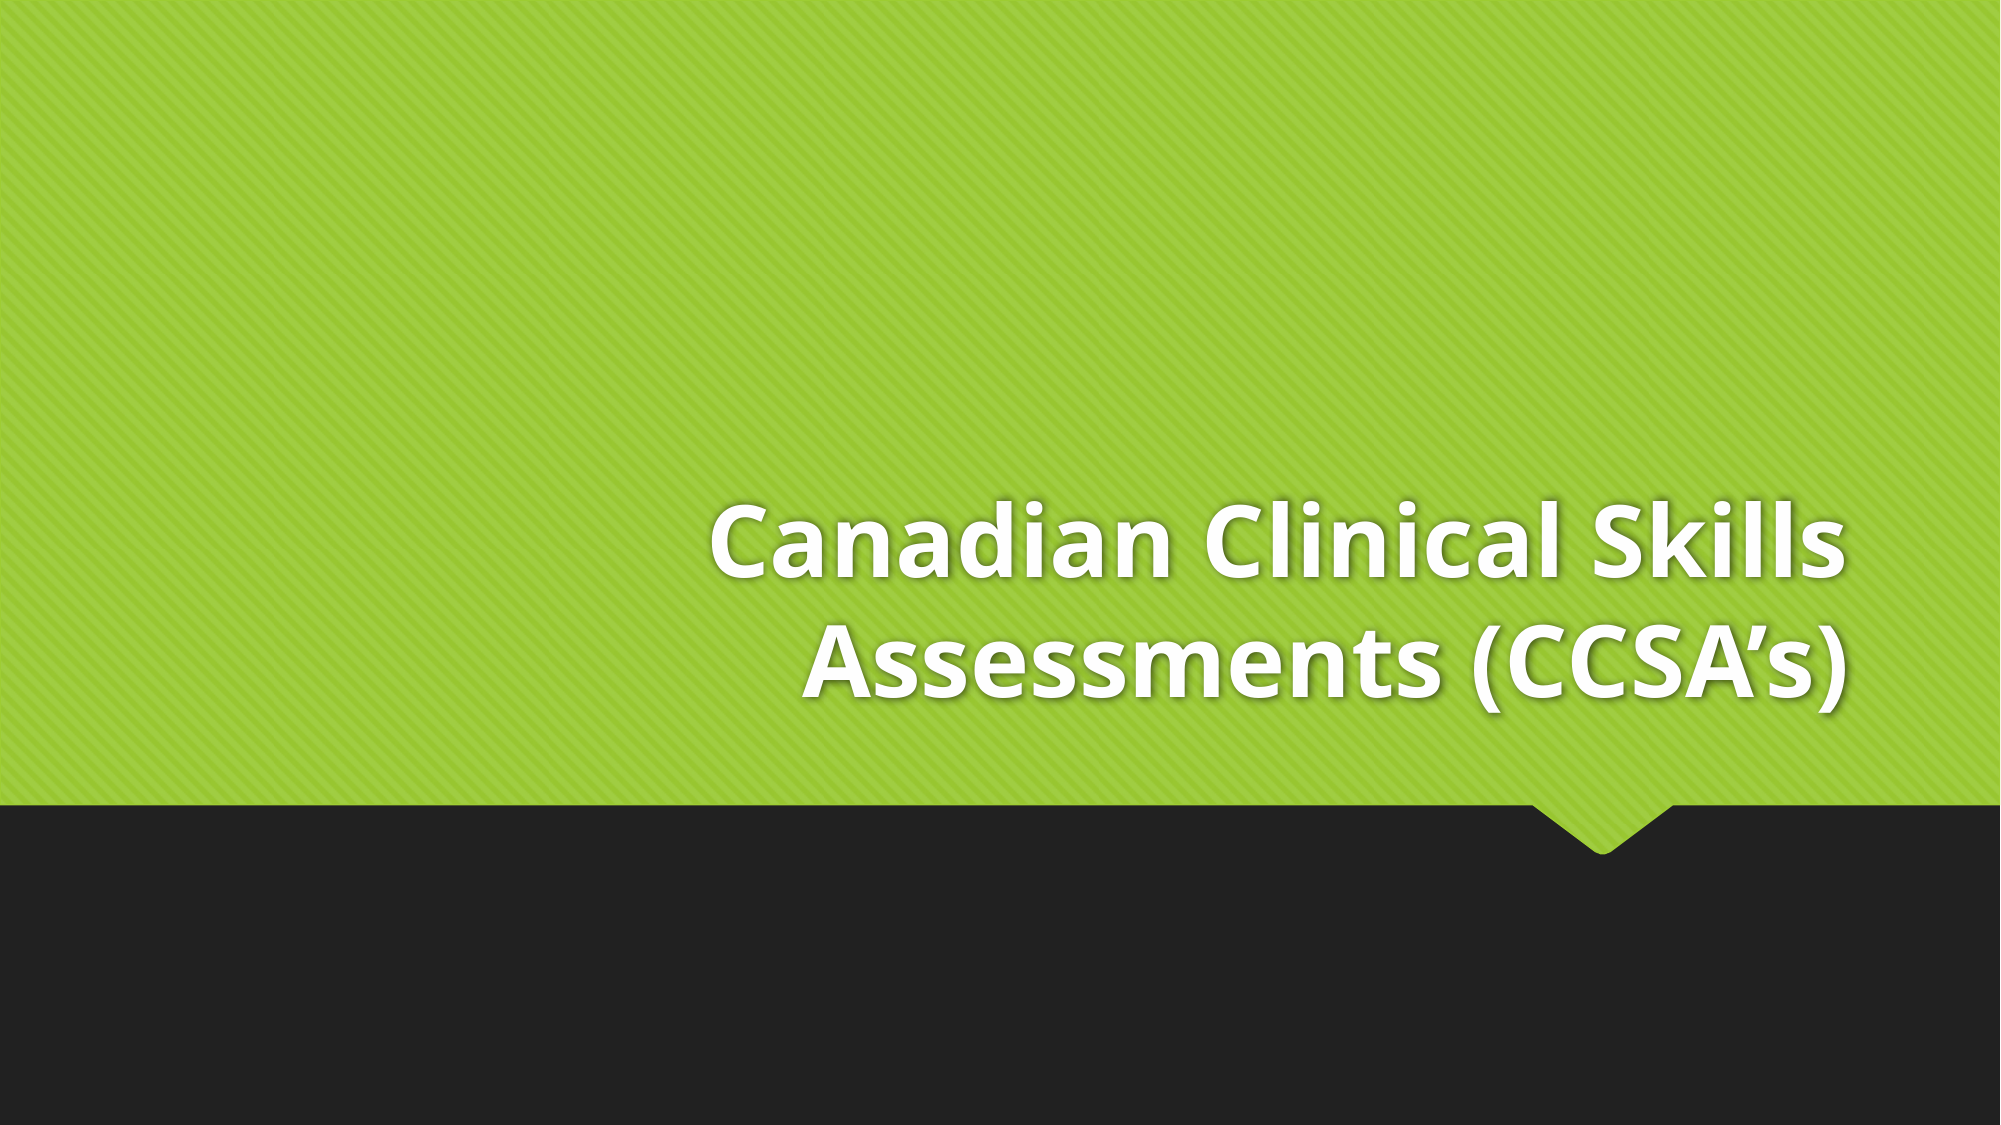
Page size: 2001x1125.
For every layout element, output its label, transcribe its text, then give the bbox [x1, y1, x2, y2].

title Canadian Clinical Skills Assessments (CCSA’s) [132, 484, 1866, 726]
